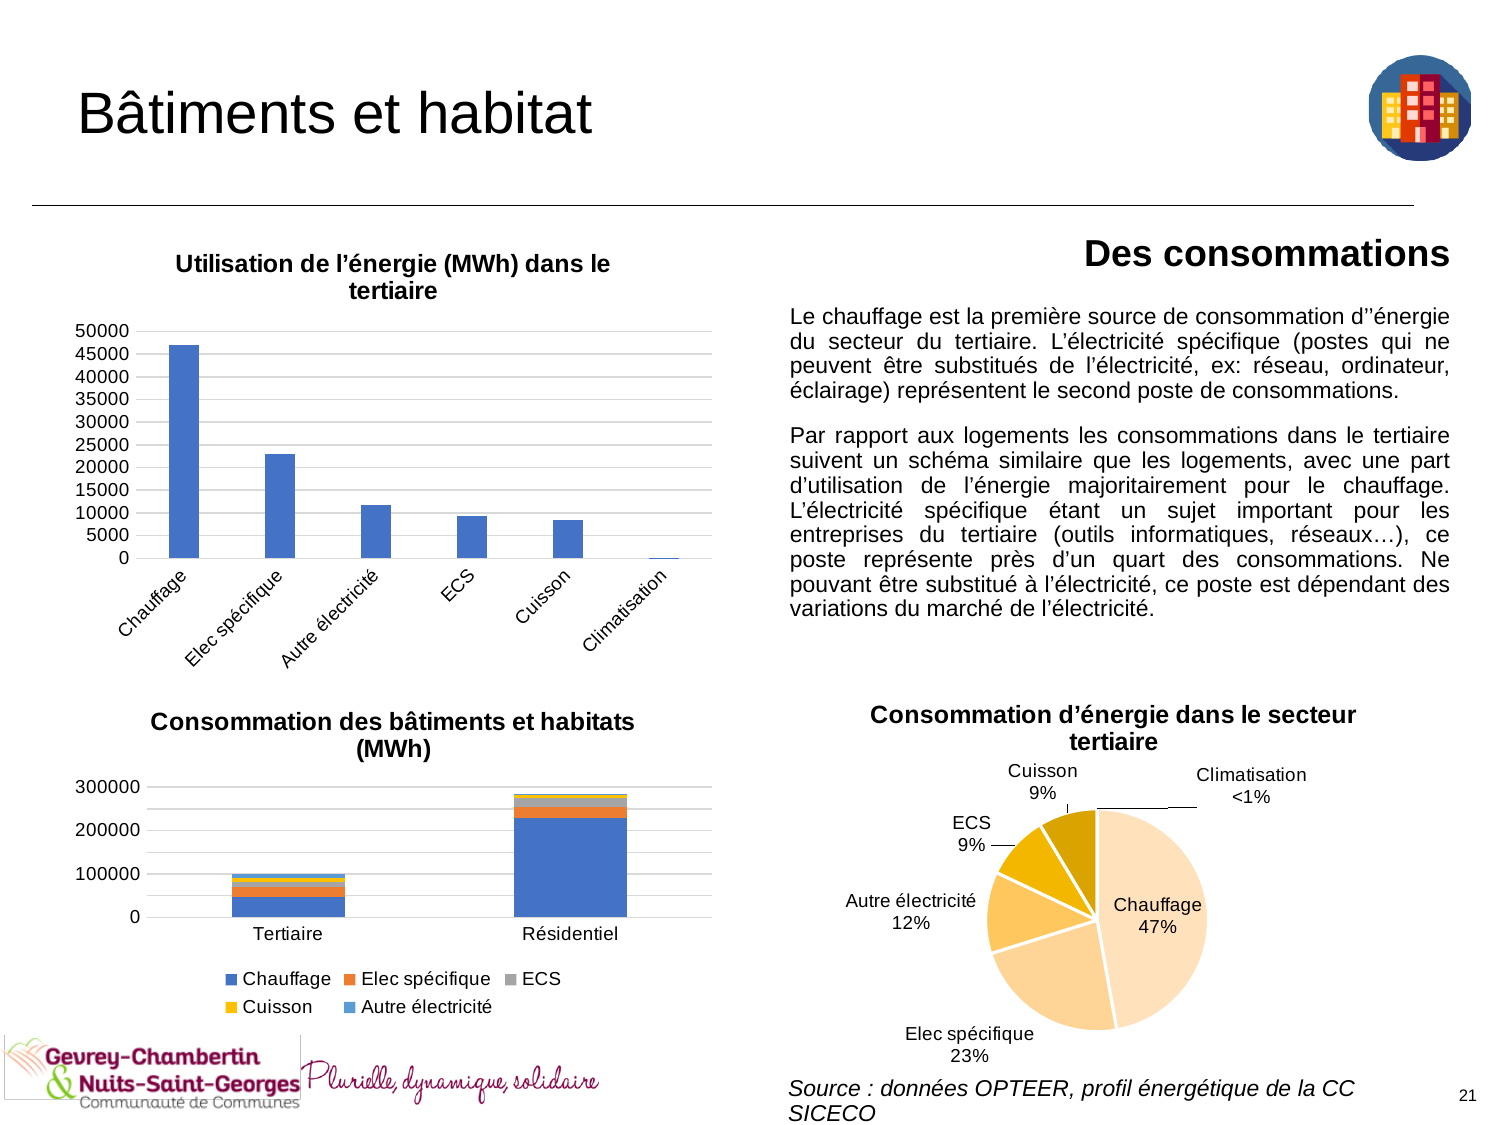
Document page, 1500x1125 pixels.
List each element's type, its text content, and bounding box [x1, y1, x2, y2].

picture [1368, 55, 1471, 161]
chart [782, 678, 1446, 1077]
title Bâtiments et habitat [62, 45, 1344, 185]
chart [61, 686, 725, 1025]
slide_number 21 [1435, 1065, 1500, 1125]
list Le chauffage est la première source de consommation d’’énergie du secteur du tertiaire. L’électricité spécifique (postes qui ne peuvent être substitués de l’électricité, ex: réseau, ordinateur, éclairage) représentent le second poste de consommations. Par rapport aux logements les consommations dans le tertiaire suivent un schéma similaire que les logements, avec une part d’utilisation de l’énergie majoritairement pour le chauffage. L’électricité spécifique étant un sujet important pour les entreprises du tertiaire (outils informatiques, réseaux…), ce poste représente près d’un quart des consommations. Ne pouvant être substitué à l’électricité, ce poste est dépendant des variations du marché de l’électricité. [775, 297, 1466, 687]
list Des consommations [774, 226, 1466, 281]
text_box Source : données OPTEER, profil énergétique de la CC SICECO [773, 1069, 1464, 1120]
chart [61, 226, 725, 682]
picture [0, 1035, 599, 1112]
